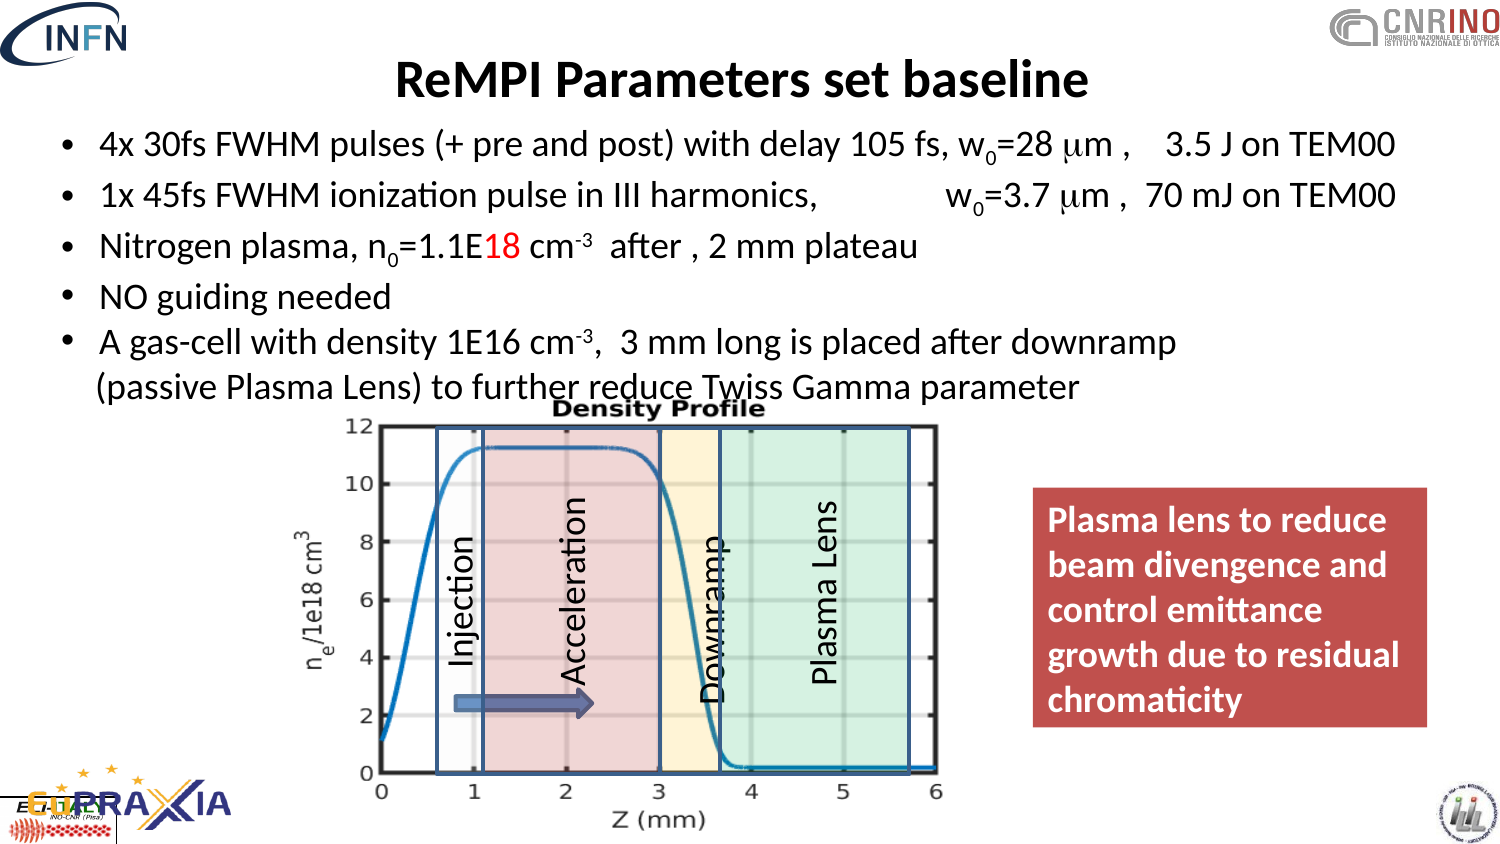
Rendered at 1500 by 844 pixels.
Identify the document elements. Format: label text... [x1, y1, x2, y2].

picture [1436, 781, 1500, 844]
picture [289, 392, 1004, 833]
text_box Plasma lens to reduce beam divengence and control emittance growth due to residual chromaticity [1032, 487, 1428, 728]
picture [0, 764, 231, 844]
picture [1328, 9, 1500, 46]
picture [0, 2, 126, 66]
text_box 4x 30fs FWHM pulses (+ pre and post) with delay 105 fs, w0=28 mm , 3.5 J on TEM00 1x 45fs FWHM ionization pulse in III harmonics, w0=3.7 mm , 70 mJ on TEM00 Nitrogen plasma, n0=1.1E18 cm-3 after , 2 mm plateau NO guiding needed A gas-cell with density 1E16 cm-3, 3 mm long is placed after downramp (passive Plasma Lens) to further reduce Twiss Gamma parameter [49, 112, 1410, 459]
title ReMPI Parameters set baseline [325, 13, 1162, 112]
